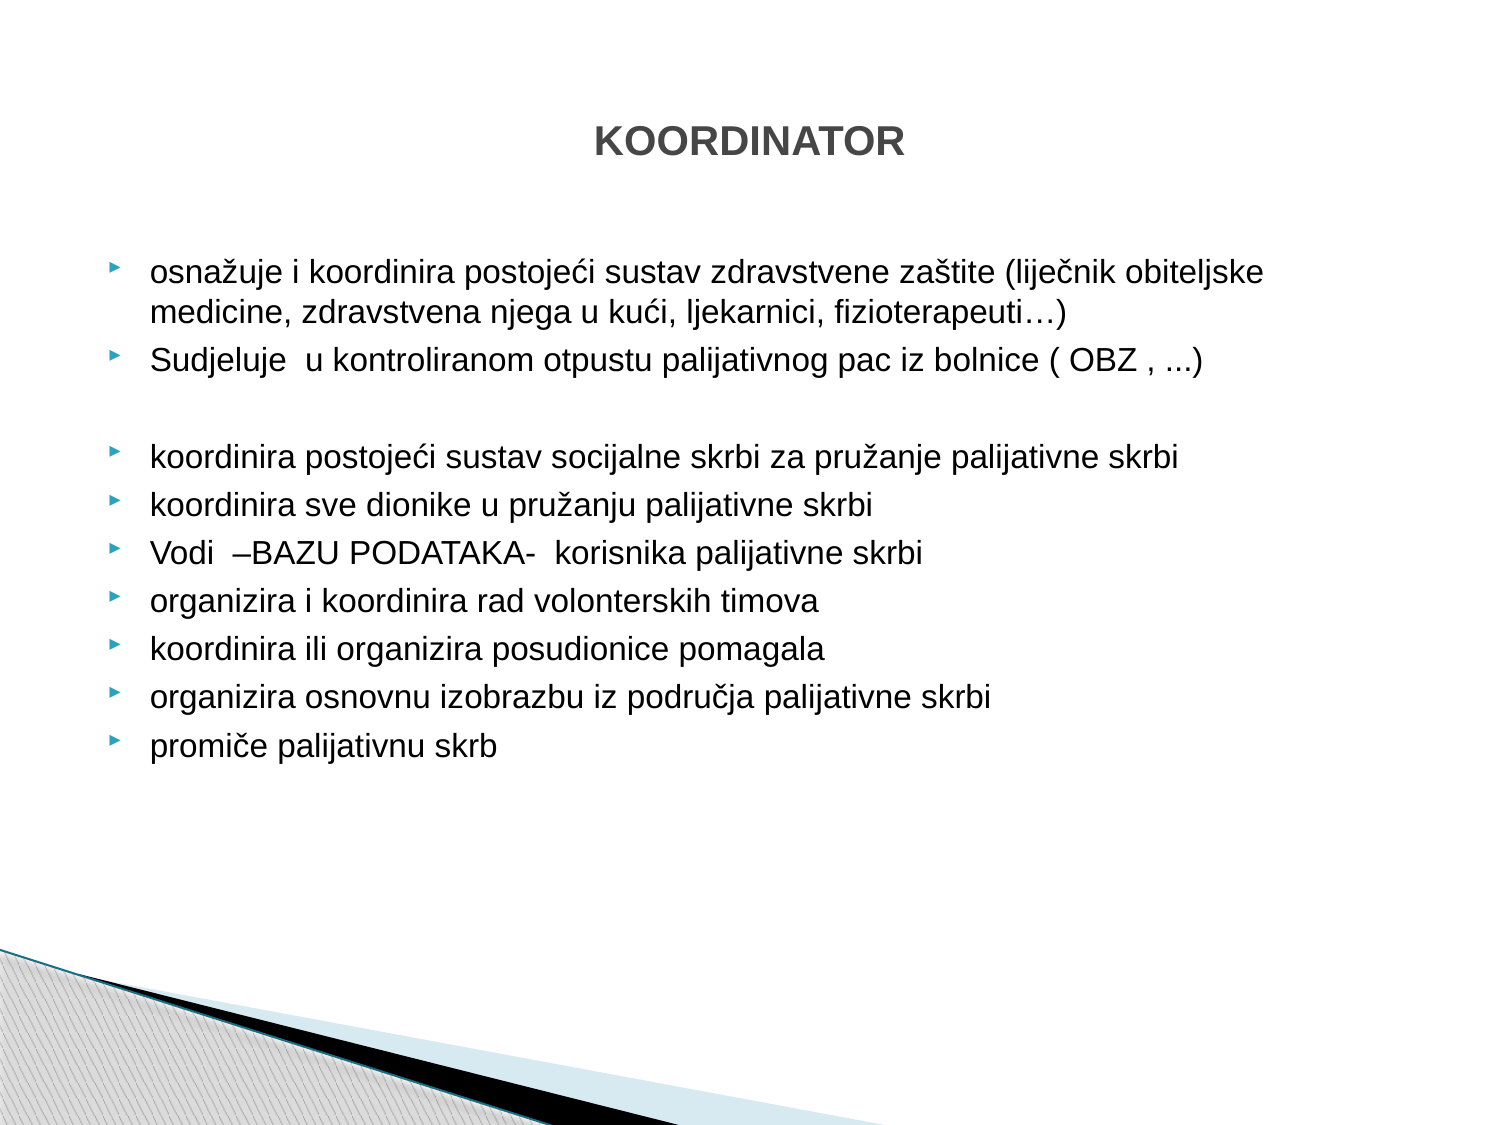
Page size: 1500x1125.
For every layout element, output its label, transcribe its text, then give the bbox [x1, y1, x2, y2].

title KOORDINATOR [75, 45, 1425, 233]
list osnažuje i koordinira postojeći sustav zdravstvene zaštite (liječnik obiteljske medicine, zdravstvena njega u kući, ljekarnici, fizioterapeuti…) Sudjeluje u kontroliranom otpustu palijativnog pac iz bolnice ( OBZ , ...) koordinira postojeći sustav socijalne skrbi za pružanje palijativne skrbi koordinira sve dionike u pružanju palijativne skrbi Vodi –BAZU PODATAKA- korisnika palijativne skrbi organizira i koordinira rad volonterskih timova koordinira ili organizira posudionice pomagala organizira osnovnu izobrazbu iz područja palijativne skrbi promiče palijativnu skrb [75, 243, 1425, 986]
